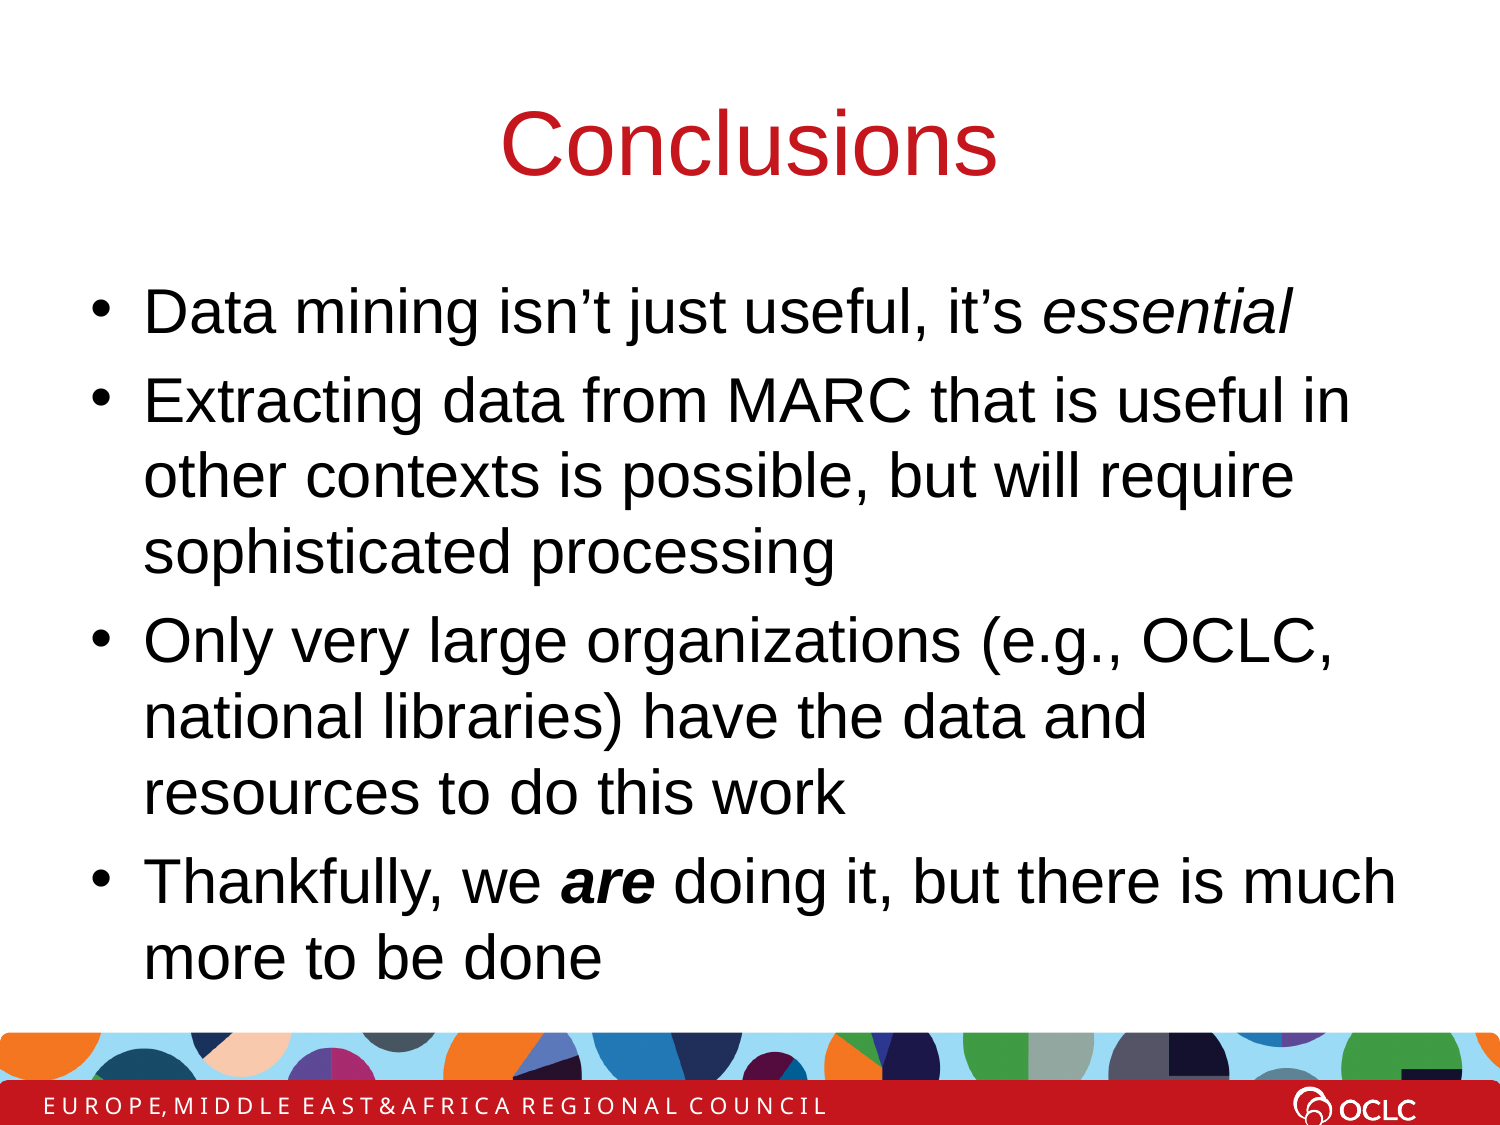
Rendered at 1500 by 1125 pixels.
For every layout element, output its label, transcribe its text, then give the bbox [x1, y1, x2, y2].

picture [1293, 1086, 1416, 1125]
title Conclusions [75, 45, 1425, 233]
list Data mining isn’t just useful, it’s essential Extracting data from MARC that is useful in other contexts is possible, but will require sophisticated processing Only very large organizations (e.g., OCLC, national libraries) have the data and resources to do this work Thankfully, we are doing it, but there is much more to be done [75, 262, 1425, 1005]
picture [0, 1032, 1500, 1083]
